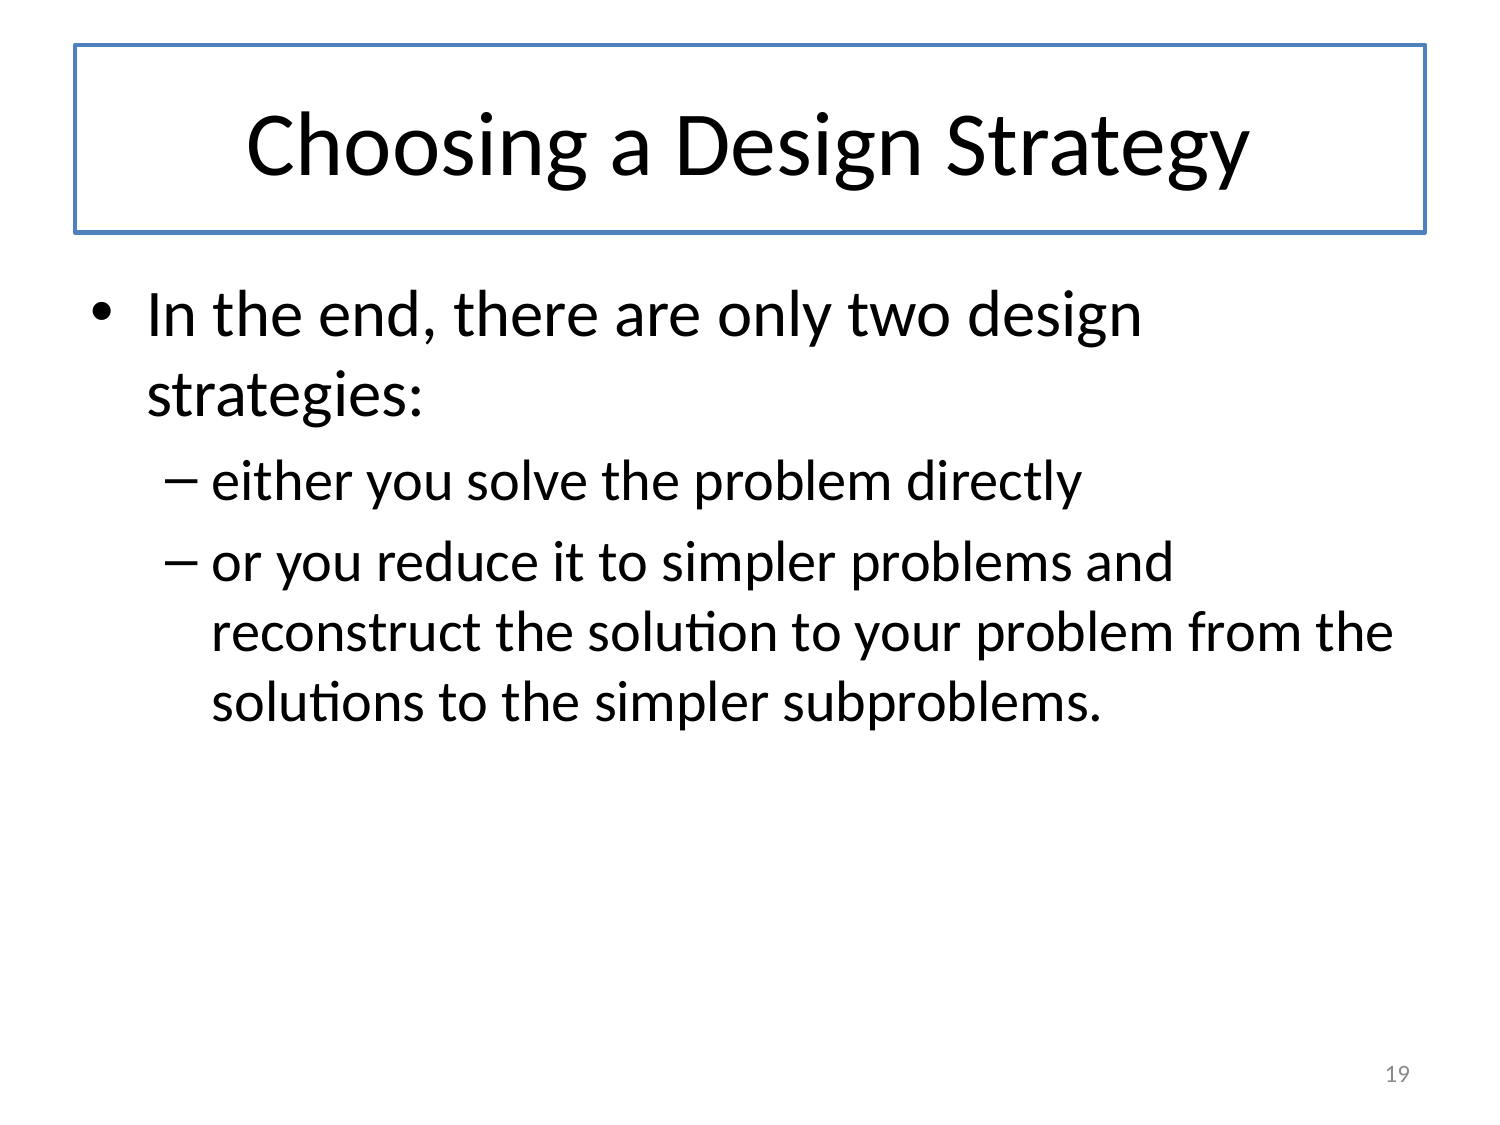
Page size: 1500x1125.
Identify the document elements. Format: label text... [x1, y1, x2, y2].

slide_number 19 [1074, 1042, 1425, 1103]
title Choosing a Design Strategy [73, 43, 1427, 235]
list In the end, there are only two design strategies: either you solve the problem directly or you reduce it to simpler problems and reconstruct the solution to your problem from the solutions to the simpler subproblems. [75, 262, 1425, 1005]
